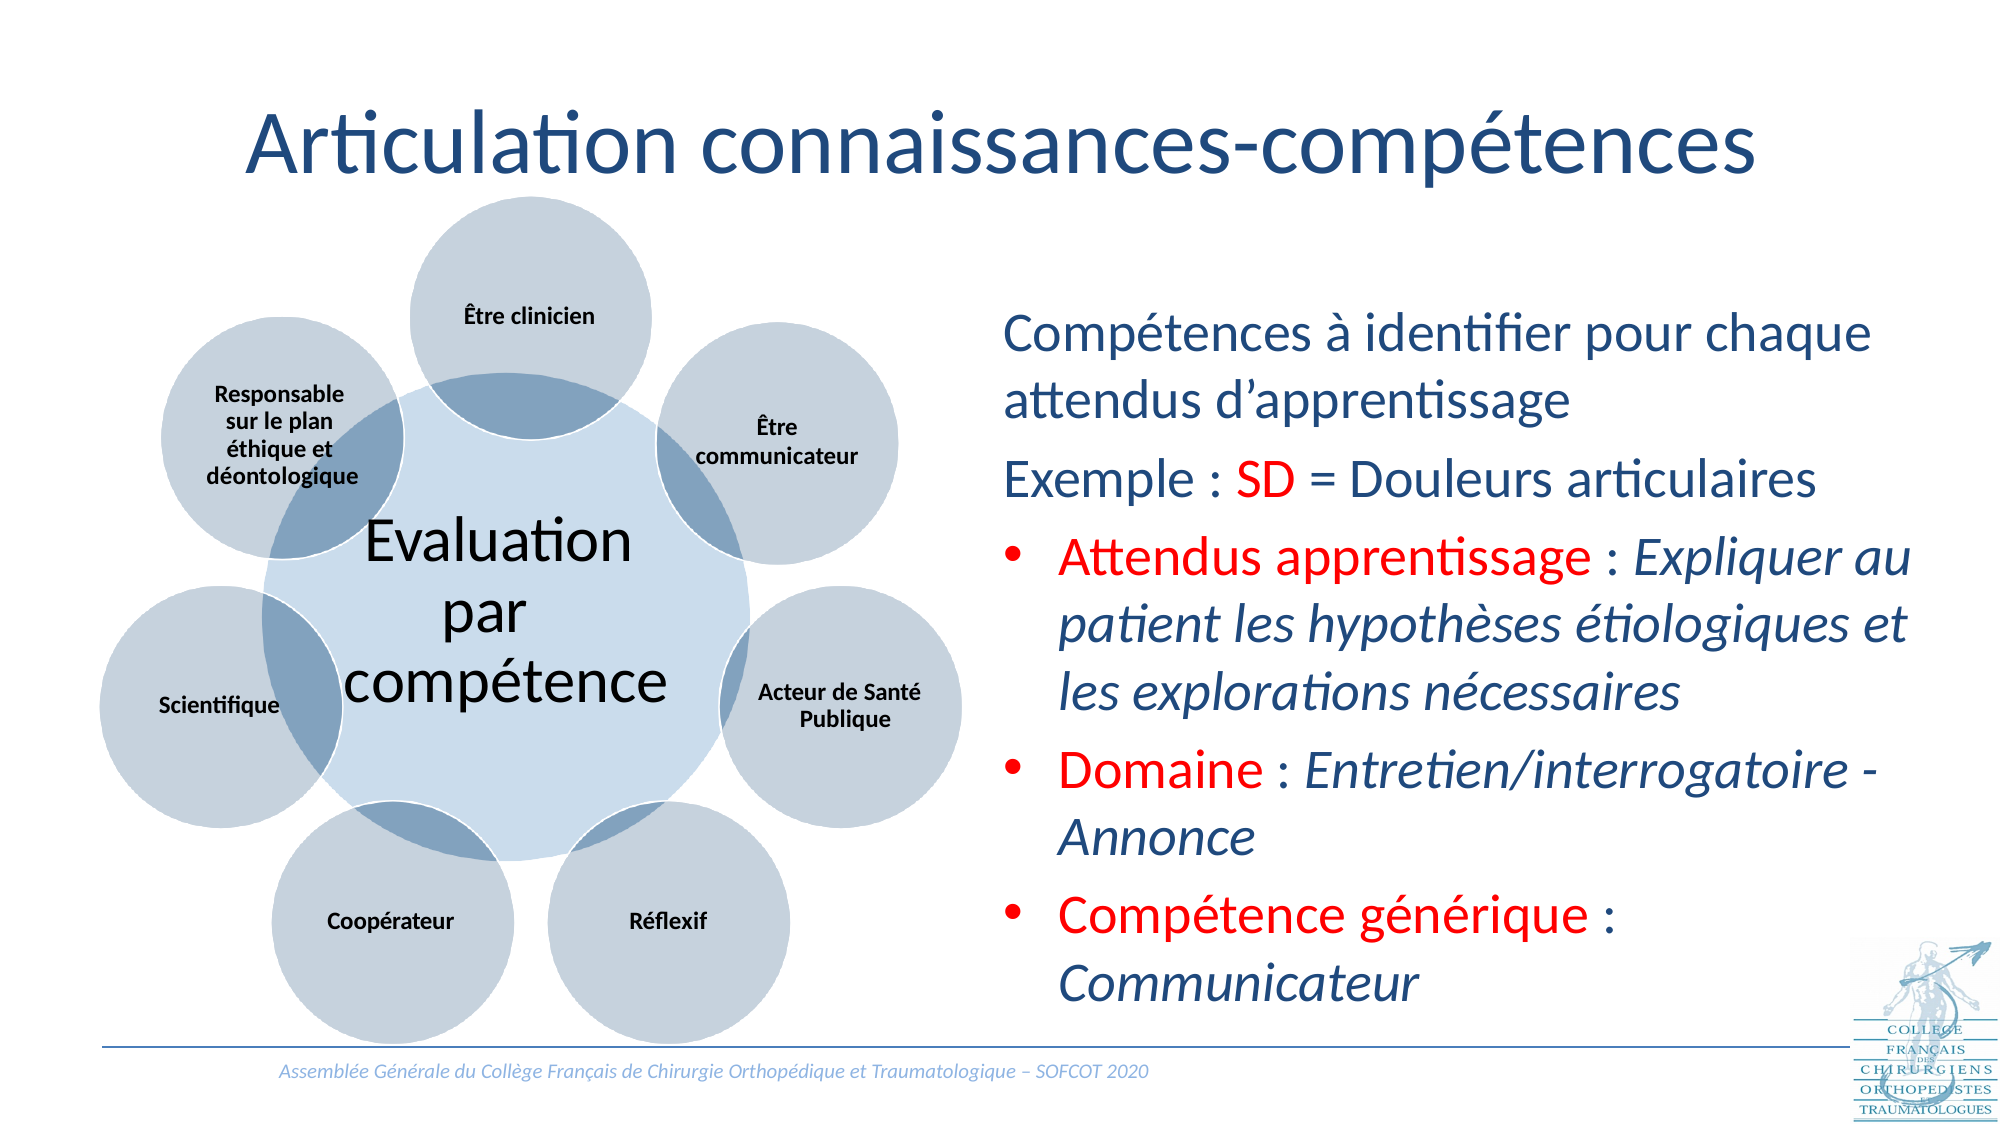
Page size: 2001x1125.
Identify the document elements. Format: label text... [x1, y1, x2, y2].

text_box Être communicateur [693, 409, 861, 470]
text_box Evaluation par compétence [341, 497, 670, 717]
text_box Acteur de Santé Publique [756, 672, 925, 733]
text_box Scientifique [156, 686, 285, 719]
title Articulation connaissances-compétences [102, 42, 1903, 231]
list Compétences à identifier pour chaque attendus d’apprentissage Exemple : SD = Douleurs articulaires Attendus apprentissage : Expliquer au patient les hypothèses étiologiques et les explorations nécessaires Domaine : Entretien/interrogatoire - Annonce Compétence générique : Communicateur [988, 288, 1937, 1038]
text_box Être clinicien [461, 297, 599, 330]
text_box Réflexif [627, 902, 710, 935]
picture [1850, 937, 2000, 1124]
text_box Responsable sur le plan éthique et déontologique [203, 376, 361, 490]
text_box [99, 196, 962, 1044]
text_box Coopérateur [325, 902, 460, 935]
